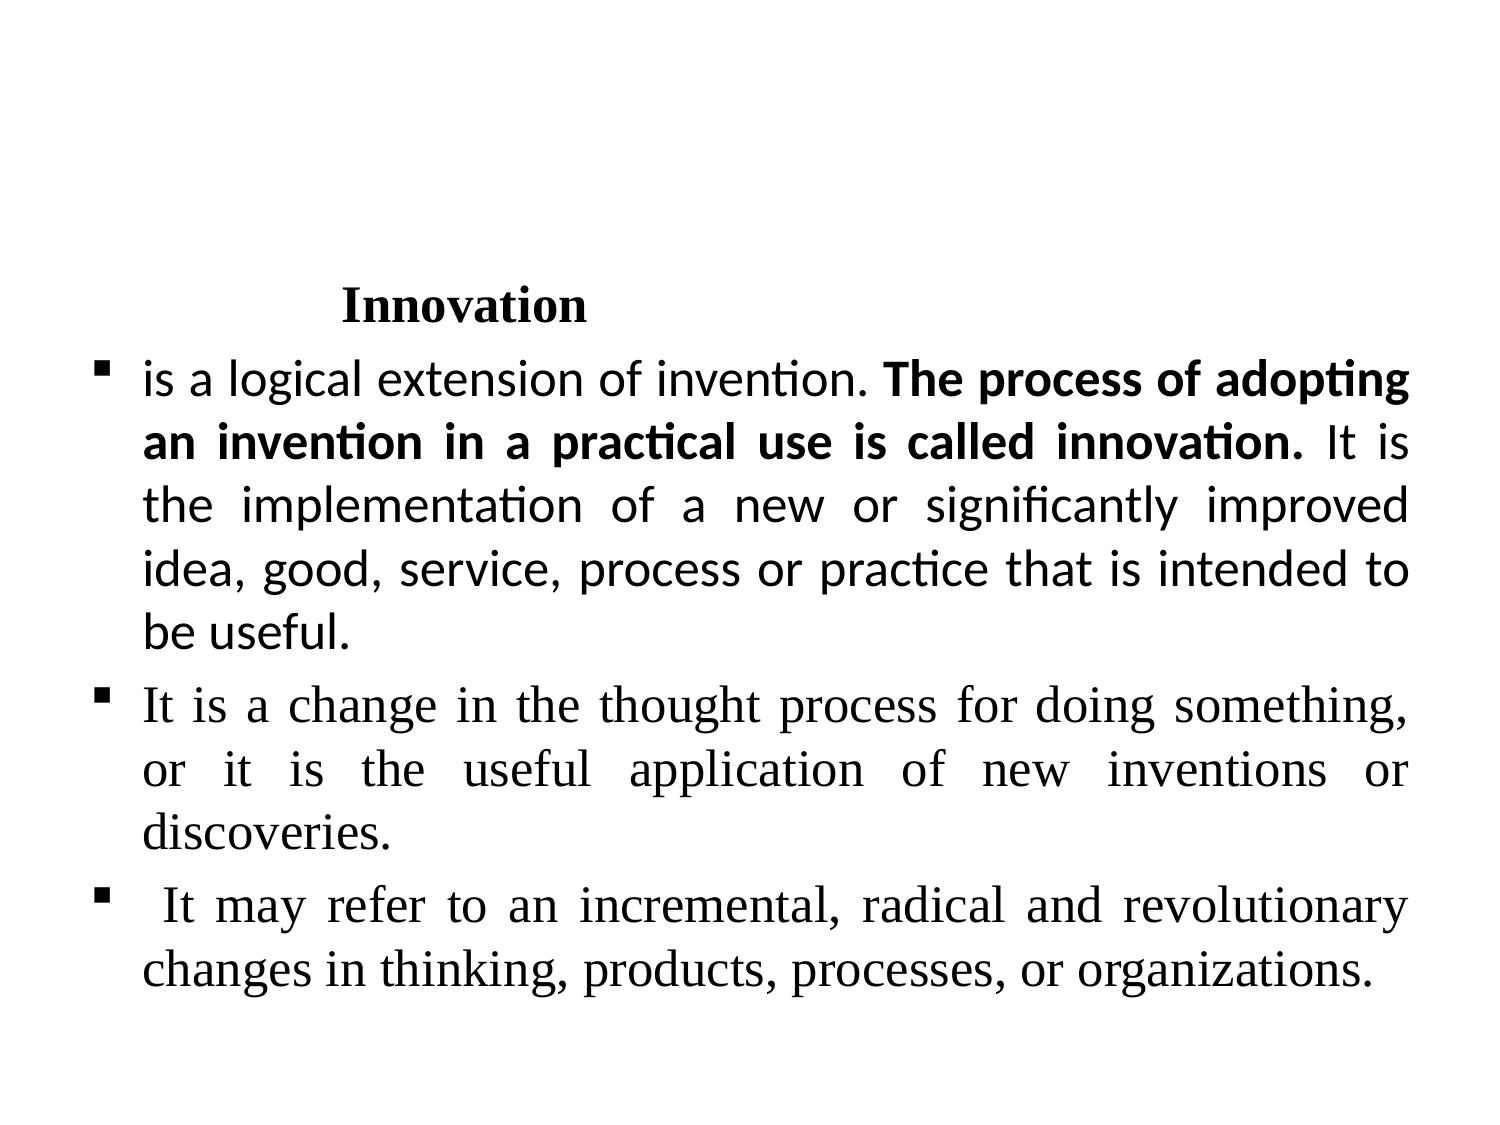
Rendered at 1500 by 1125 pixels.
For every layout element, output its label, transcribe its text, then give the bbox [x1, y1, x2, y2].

list Innovation is a logical extension of invention. The process of adopting an invention in a practical use is called innovation. It is the implementation of a new or significantly improved idea, good, service, process or practice that is intended to be useful. It is a change in the thought process for doing something, or it is the useful application of new inventions or discoveries. It may refer to an incremental, radical and revolutionary changes in thinking, products, processes, or organizations. [75, 262, 1425, 1005]
